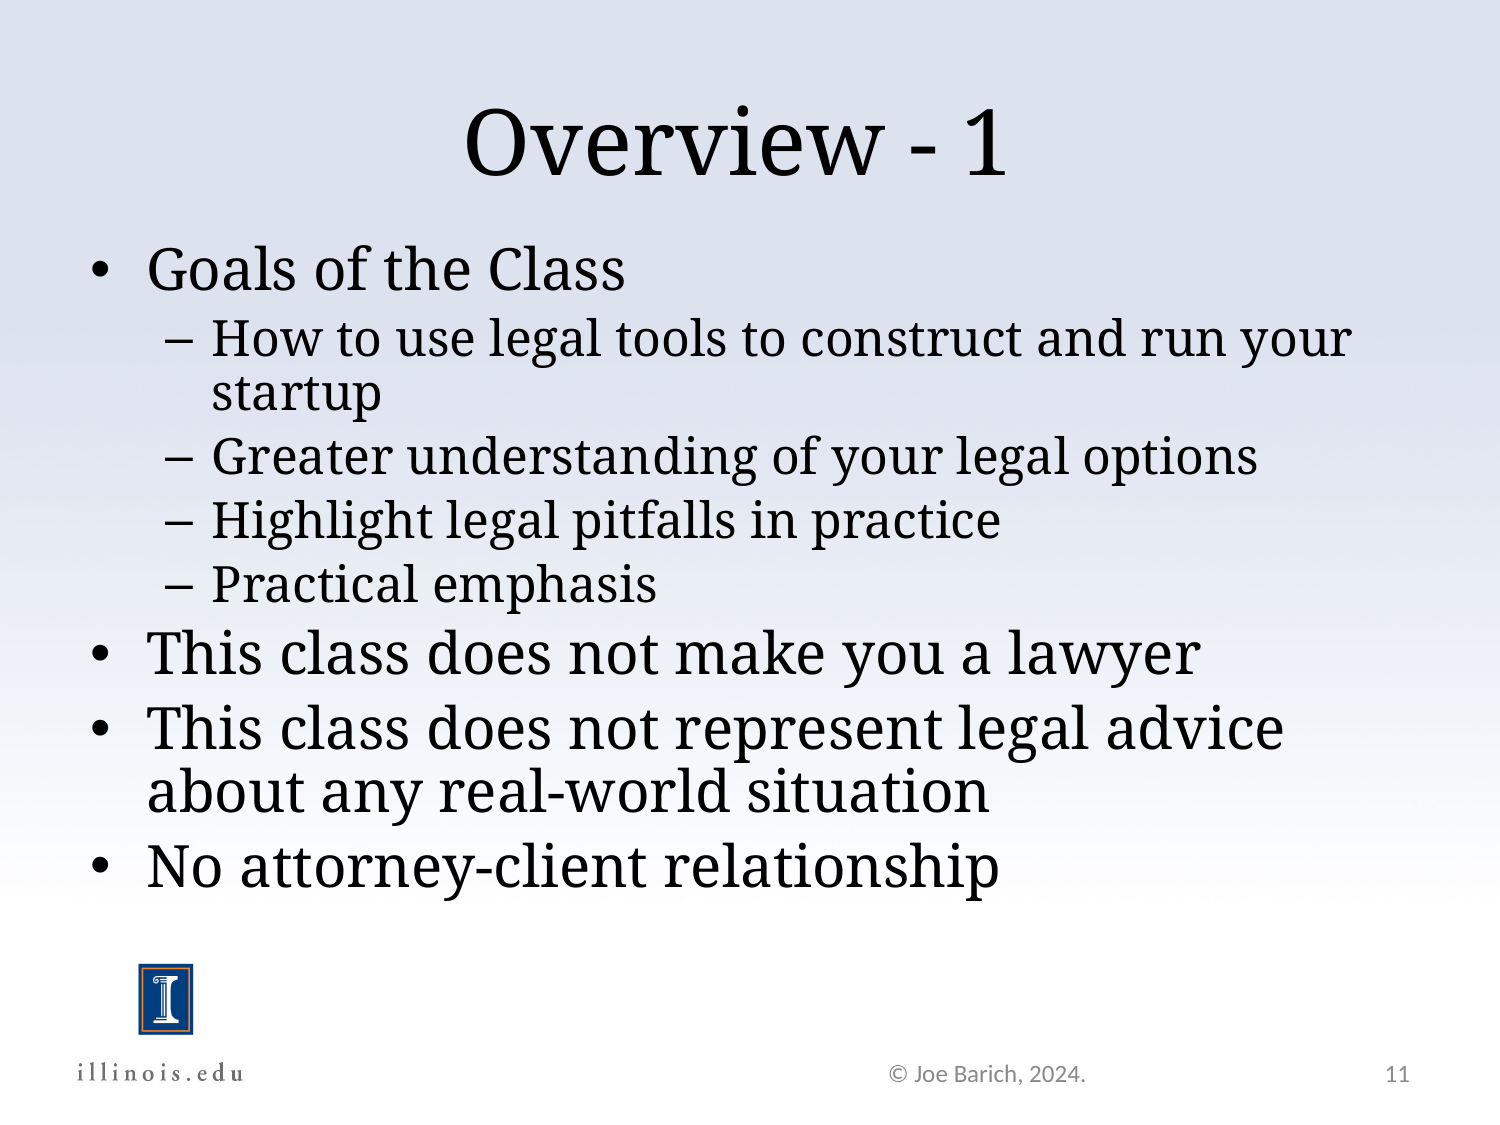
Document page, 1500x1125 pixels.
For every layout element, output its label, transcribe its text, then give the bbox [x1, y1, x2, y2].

footer © Joe Barich, 2024. [750, 1042, 1225, 1103]
slide_number 11 [1250, 1042, 1425, 1103]
title Overview - 1 [75, 45, 1425, 232]
picture [0, 0, 1500, 1125]
list Goals of the Class How to use legal tools to construct and run your startup Greater understanding of your legal options Highlight legal pitfalls in practice Practical emphasis This class does not make you a lawyer This class does not represent legal advice about any real-world situation No attorney-client relationship [75, 232, 1425, 921]
